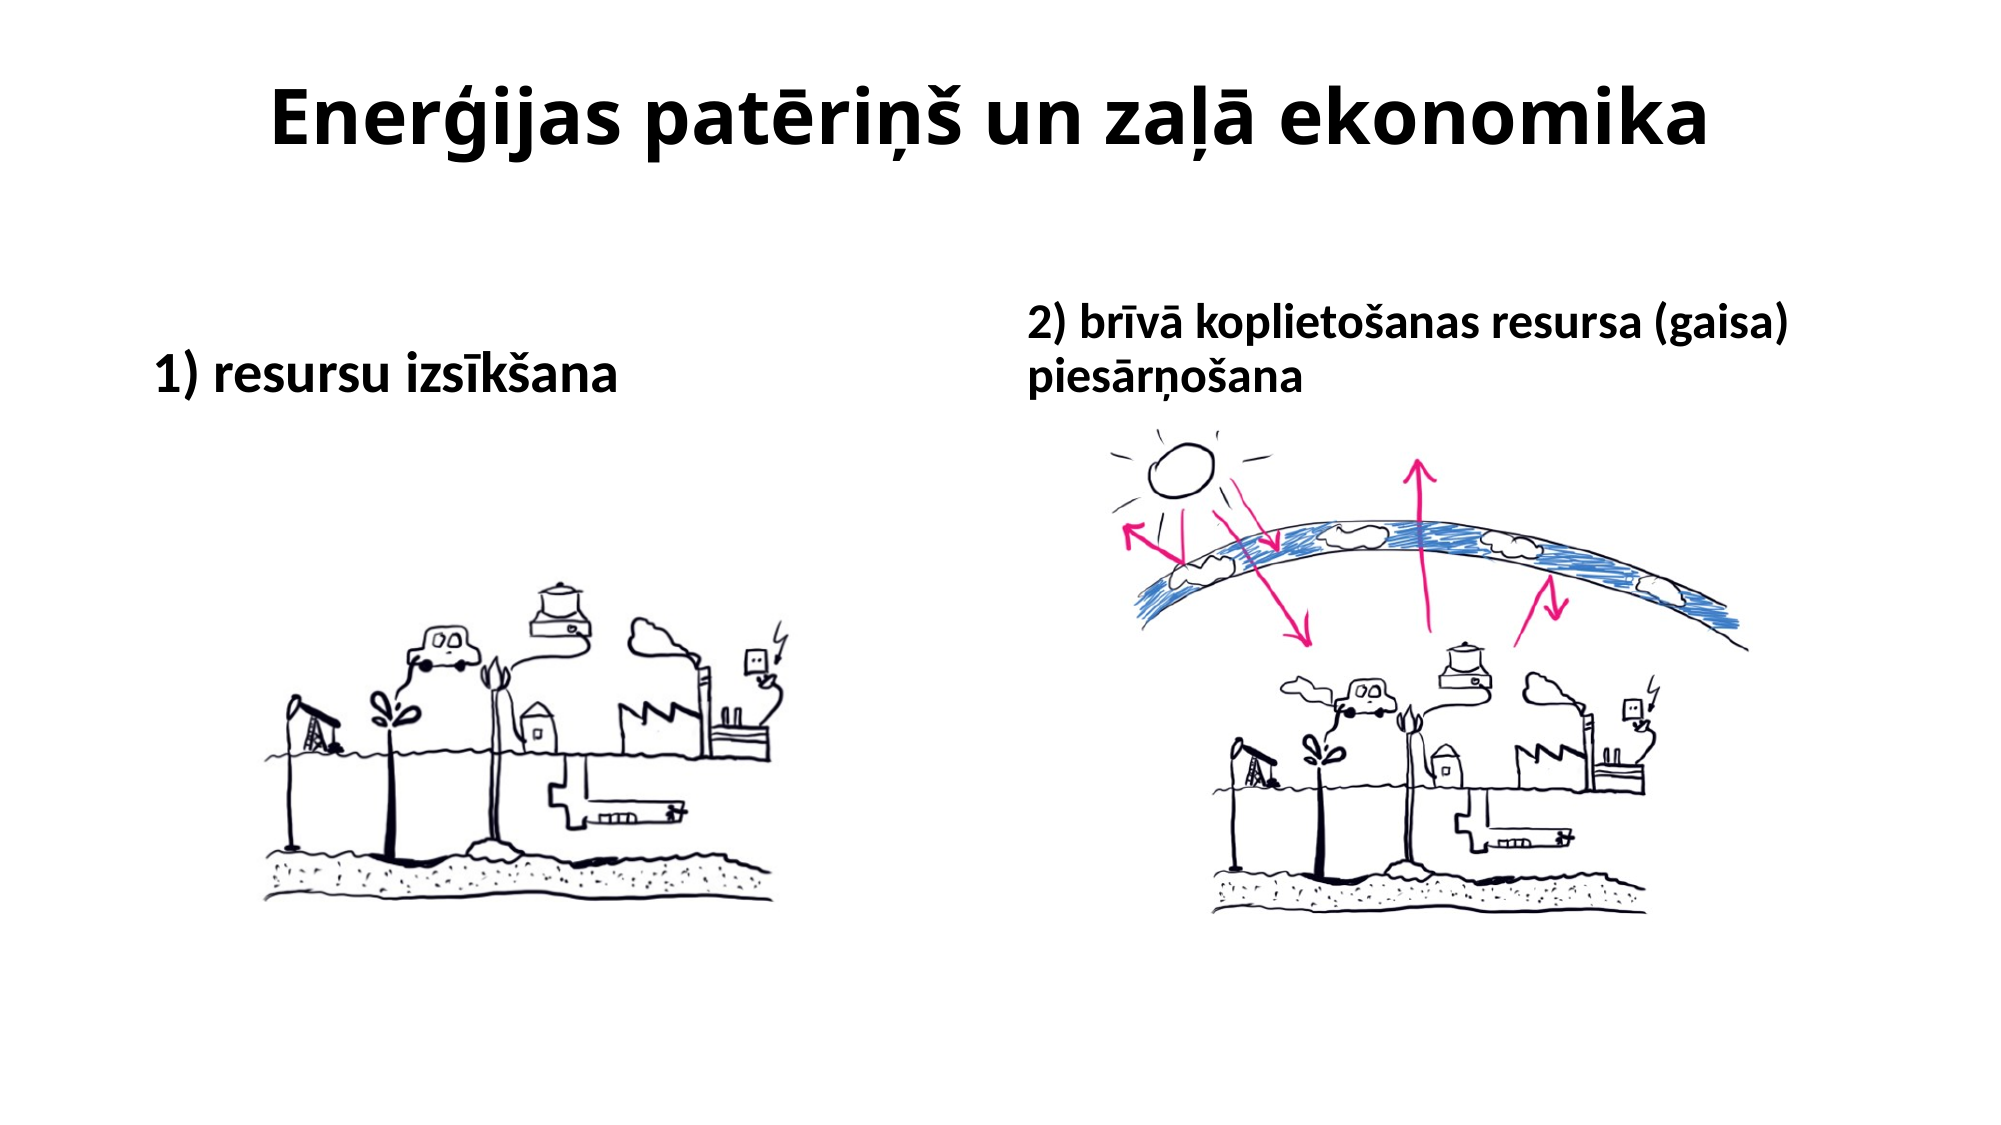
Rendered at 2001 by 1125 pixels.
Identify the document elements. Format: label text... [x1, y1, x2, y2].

picture [1076, 410, 1771, 998]
list 2) brīvā koplietošanas resursa (gaisa) piesārņošana [1012, 275, 1863, 411]
picture [226, 546, 859, 955]
title Enerģijas patēriņš un zaļā ekonomika [137, 59, 1863, 278]
list 1) resursu izsīkšana [137, 275, 984, 411]
